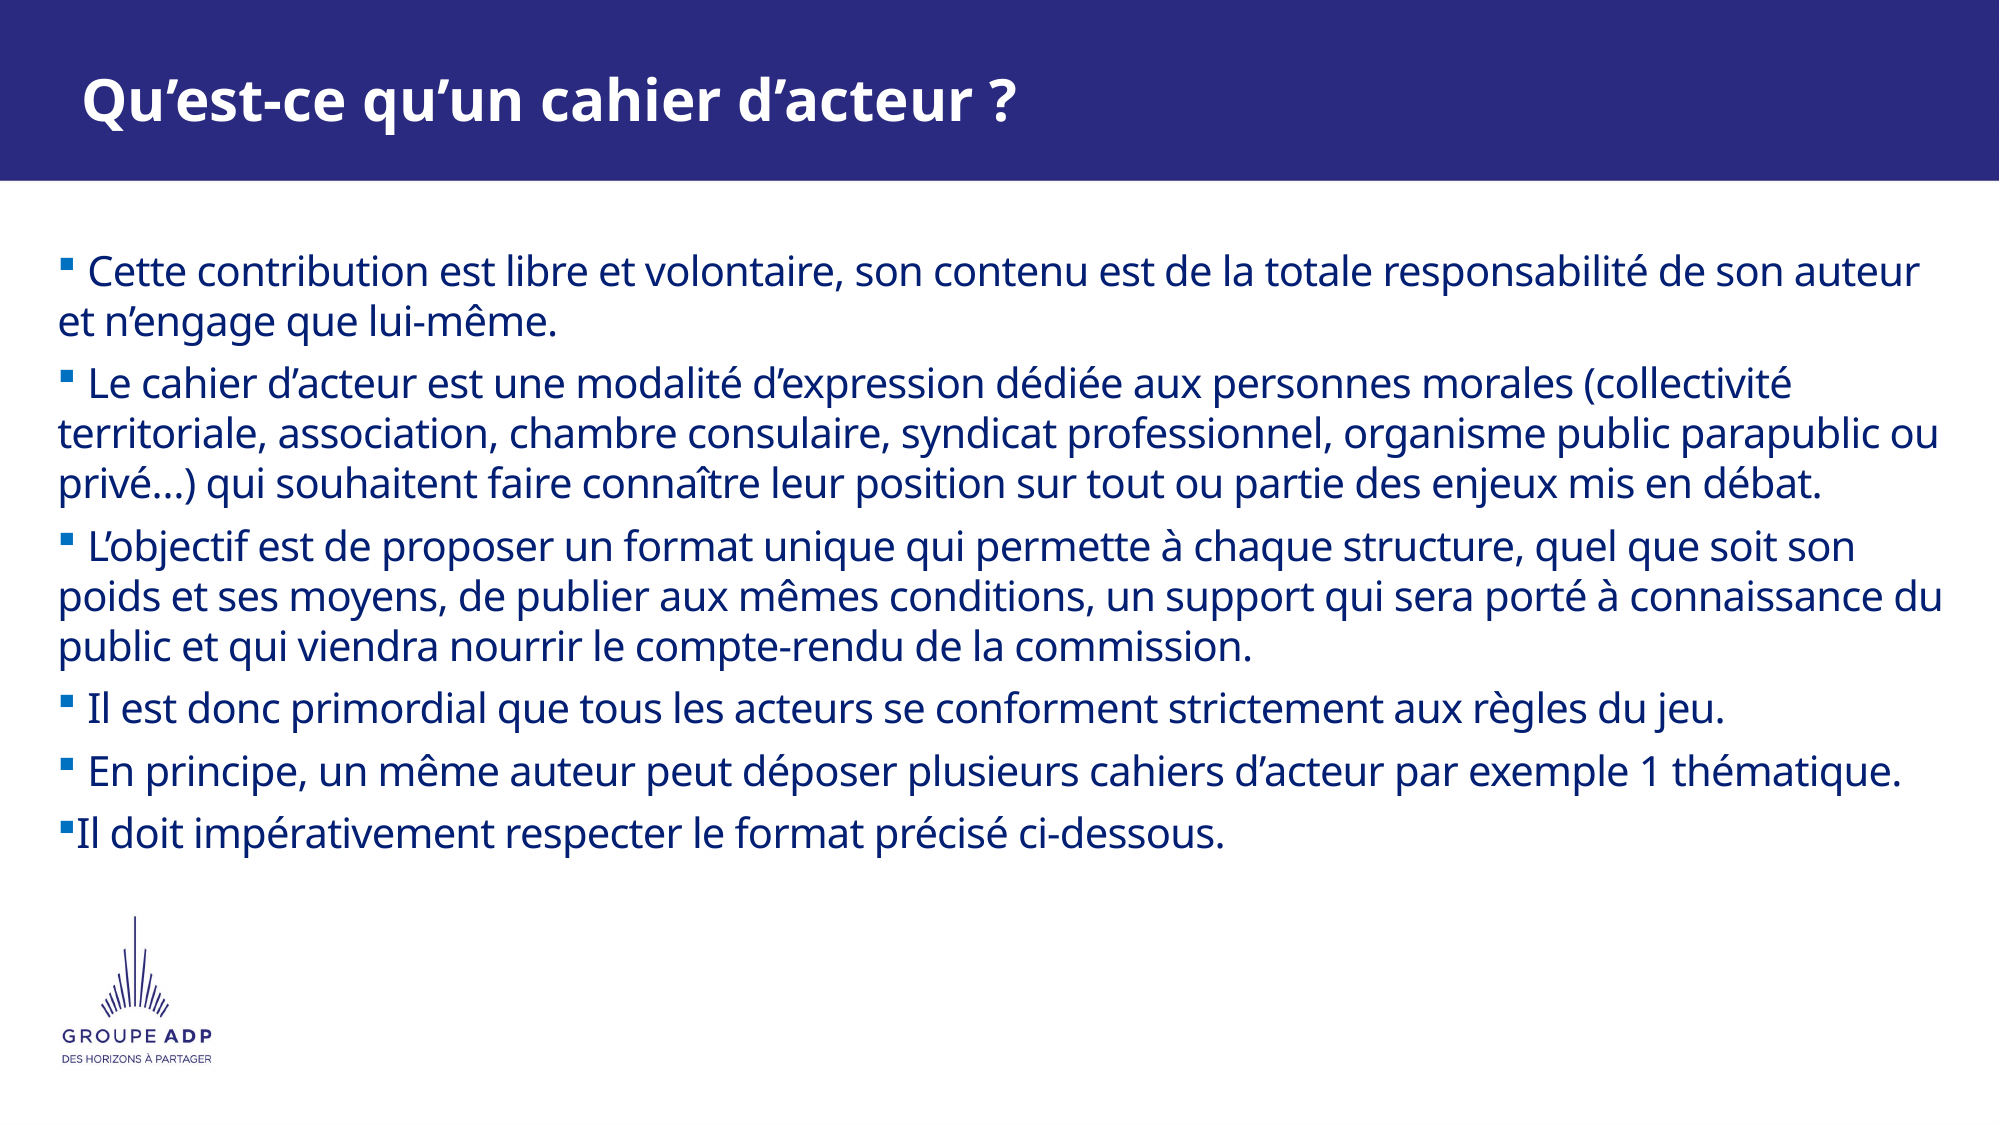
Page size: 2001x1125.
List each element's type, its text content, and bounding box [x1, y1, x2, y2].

list Cette contribution est libre et volontaire, son contenu est de la totale responsabilité de son auteur et n’engage que lui-même. Le cahier d’acteur est une modalité d’expression dédiée aux personnes morales (collectivité territoriale, association, chambre consulaire, syndicat professionnel, organisme public parapublic ou privé…) qui souhaitent faire connaître leur position sur tout ou partie des enjeux mis en débat. L’objectif est de proposer un format unique qui permette à chaque structure, quel que soit son poids et ses moyens, de publier aux mêmes conditions, un support qui sera porté à connaissance du public et qui viendra nourrir le compte-rendu de la commission. Il est donc primordial que tous les acteurs se conforment strictement aux règles du jeu. En principe, un même auteur peut déposer plusieurs cahiers d’acteur par exemple 1 thématique. Il doit impérativement respecter le format précisé ci-dessous. [57, 236, 1978, 987]
title Qu’est-ce qu’un cahier d’acteur ? [81, 44, 1919, 152]
picture [0, 0, 1999, 1125]
